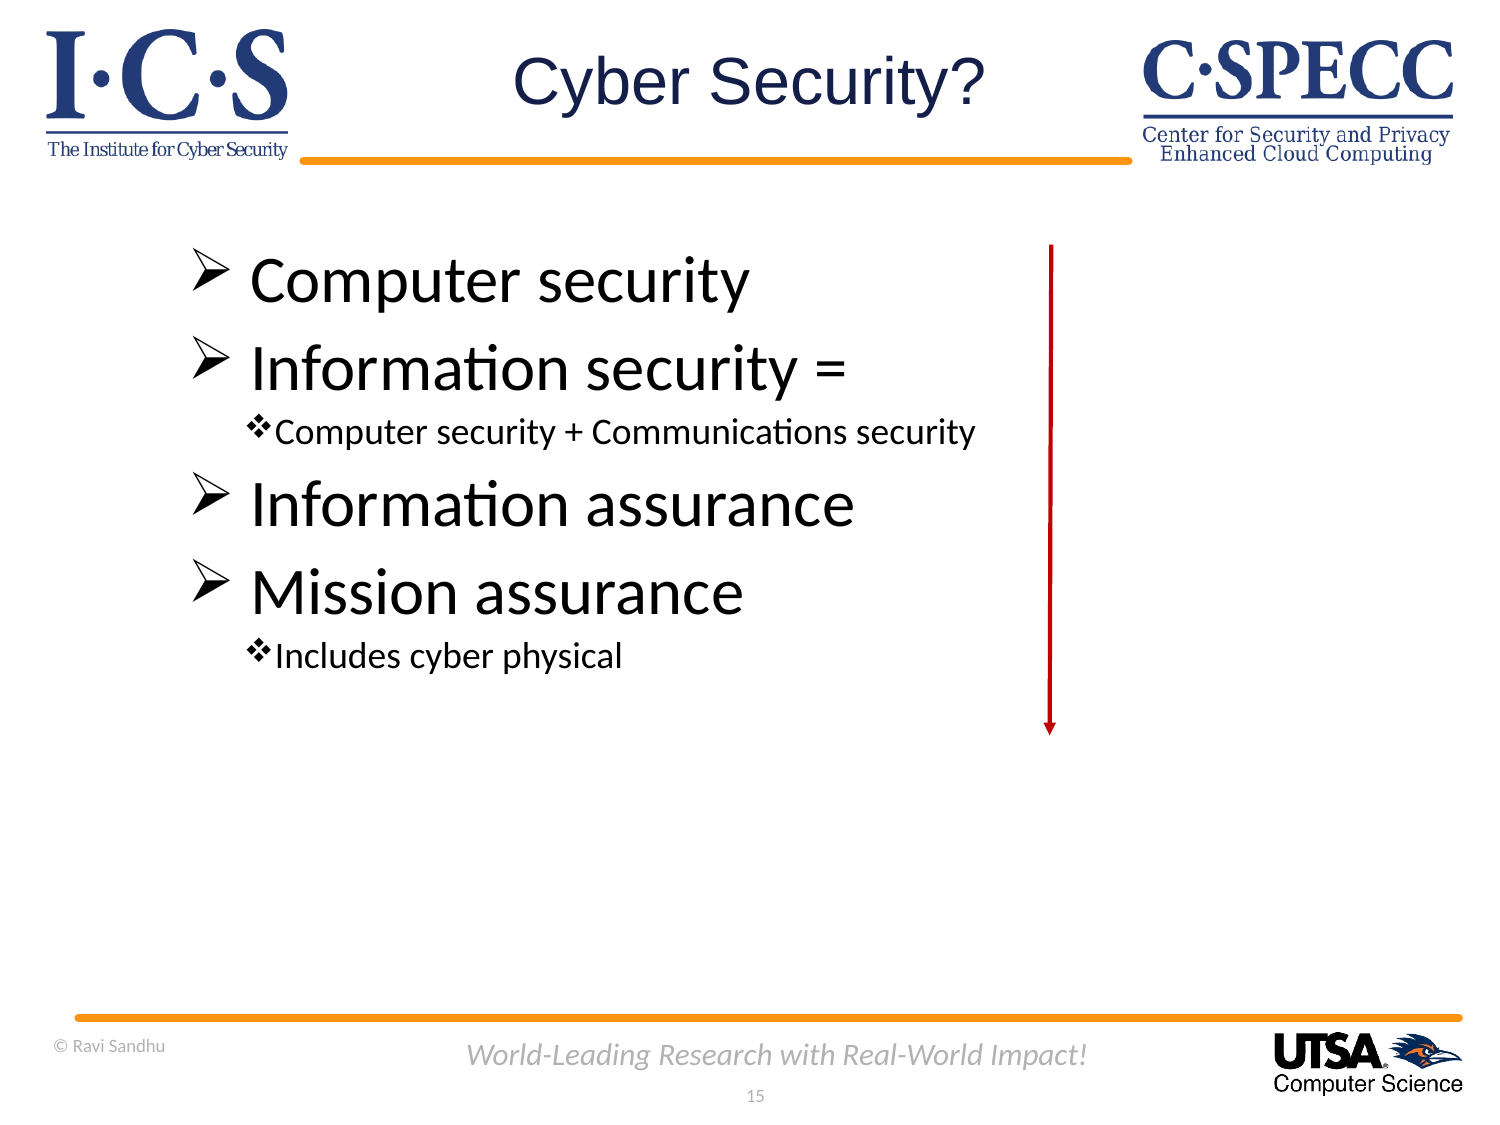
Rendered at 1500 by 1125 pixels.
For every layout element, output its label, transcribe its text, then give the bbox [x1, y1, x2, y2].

title Cyber Security? [355, 45, 1144, 121]
picture [46, 29, 288, 160]
slide_number © Ravi Sandhu [37, 1018, 450, 1073]
picture [1143, 40, 1453, 165]
picture [1264, 1022, 1473, 1098]
slide_number 15 [719, 1065, 781, 1125]
text_box Computer security Information security = Computer security + Communications security Information assurance Mission assurance Includes cyber physical [172, 149, 1155, 905]
footer World-Leading Research with Real-World Impact! [450, 1023, 1105, 1084]
